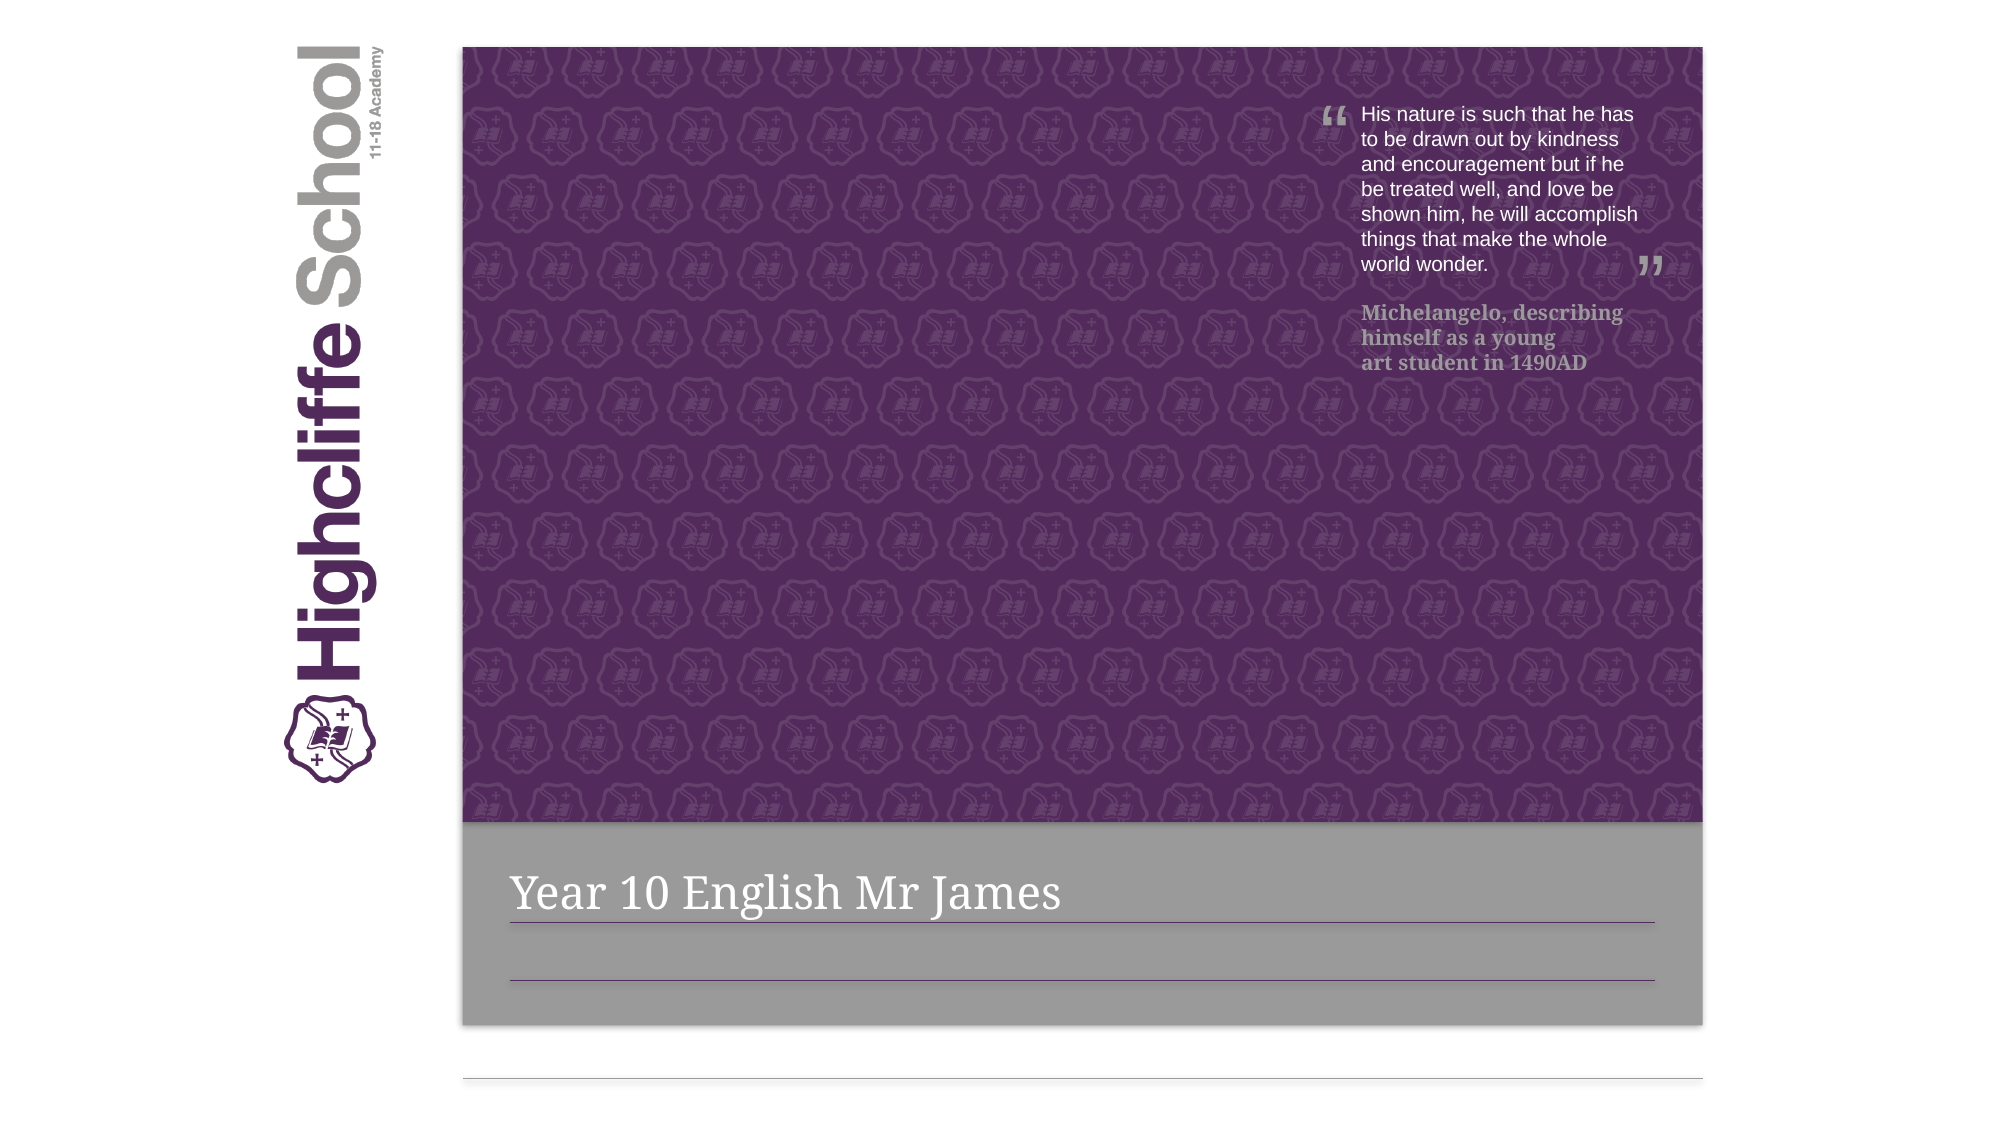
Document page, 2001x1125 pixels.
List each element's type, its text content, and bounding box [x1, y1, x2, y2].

text_box [462, 830, 1703, 1026]
picture [462, 46, 1703, 823]
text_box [1305, 71, 1682, 386]
text_box Year 10 English Mr James [509, 863, 1240, 919]
picture [283, 41, 387, 792]
